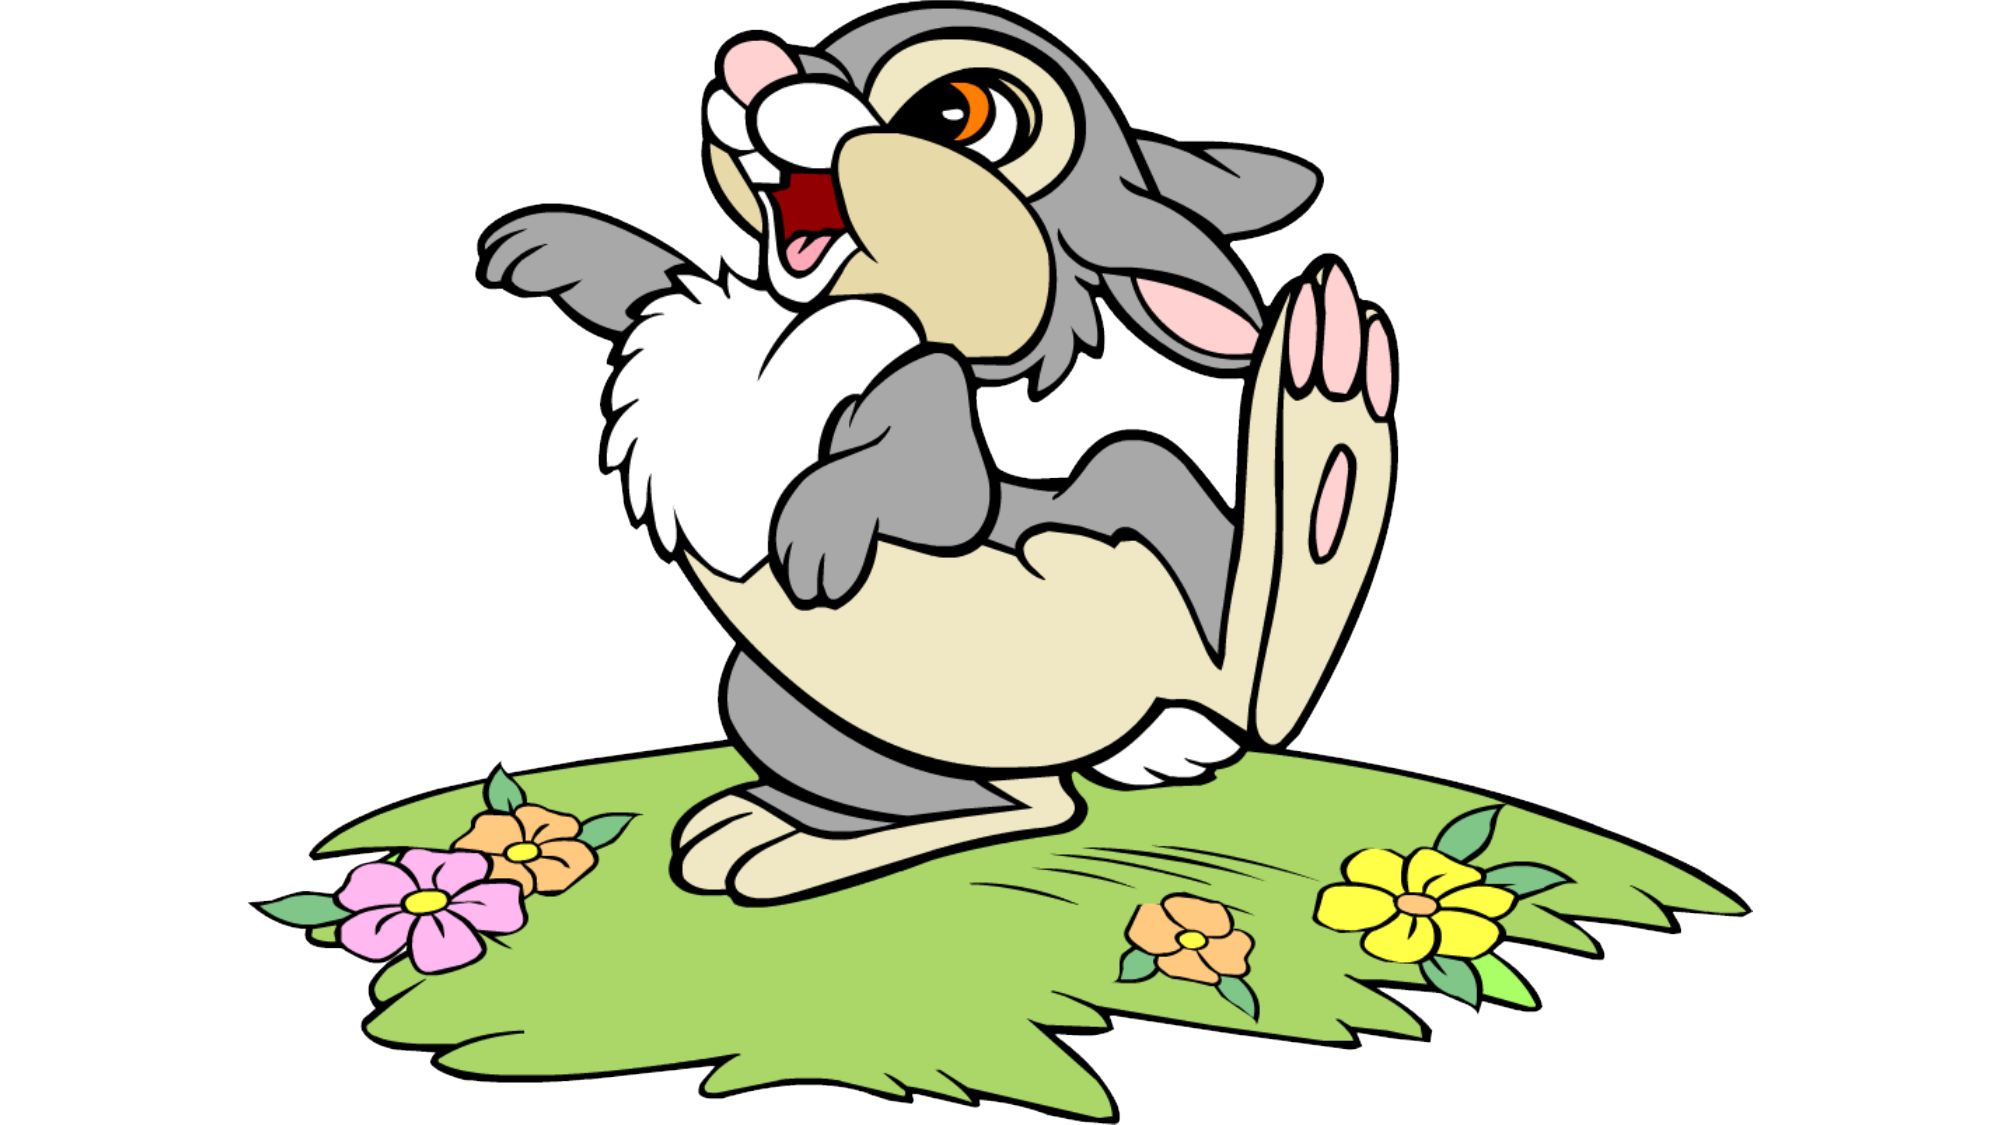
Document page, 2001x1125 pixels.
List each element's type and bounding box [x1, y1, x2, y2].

picture [247, 0, 1753, 1125]
